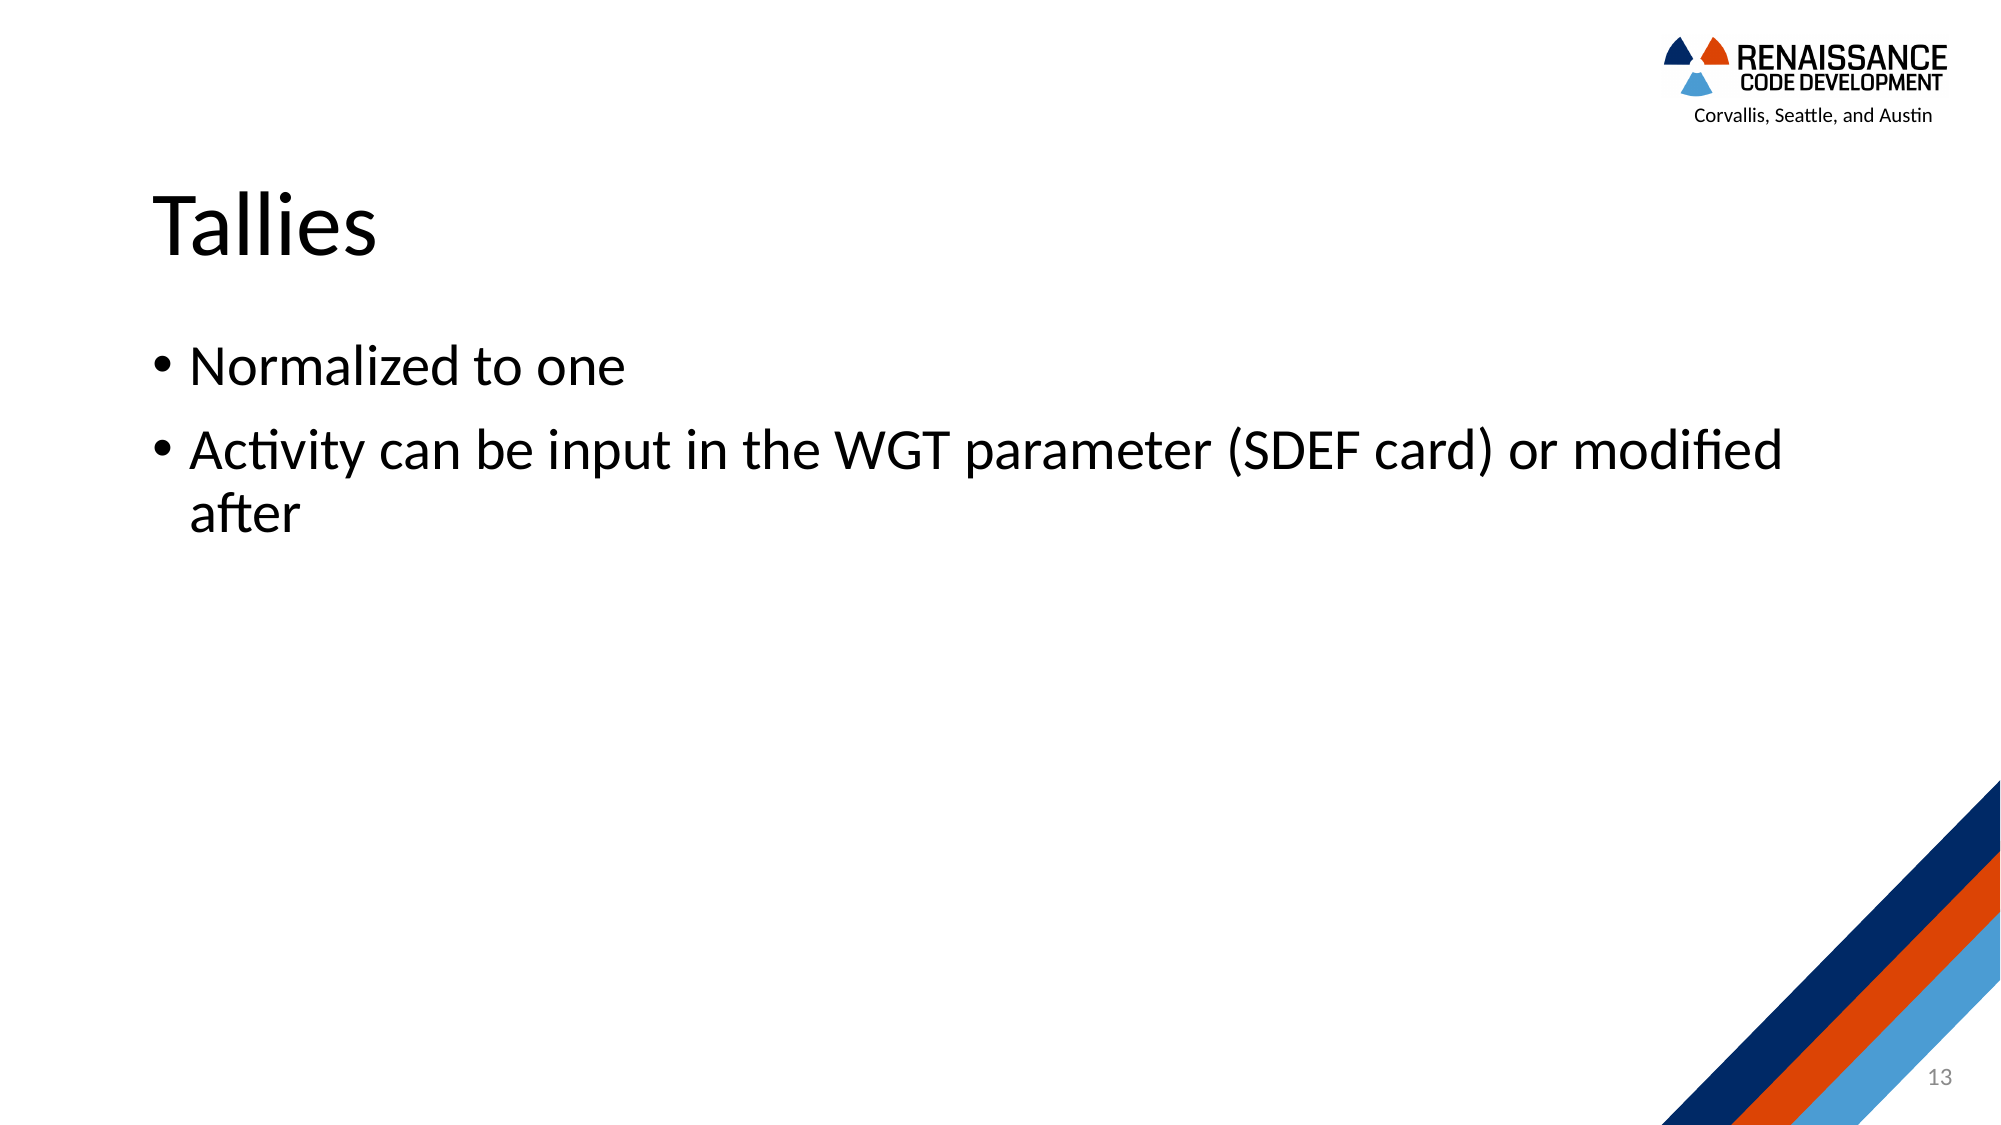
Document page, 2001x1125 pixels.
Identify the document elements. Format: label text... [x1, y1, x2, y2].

picture [1661, 34, 1949, 98]
slide_number 13 [1517, 1045, 1968, 1106]
list Normalized to one Activity can be input in the WGT parameter (SDEF card) or modified after [137, 328, 1863, 1014]
title Tallies [137, 143, 1863, 309]
